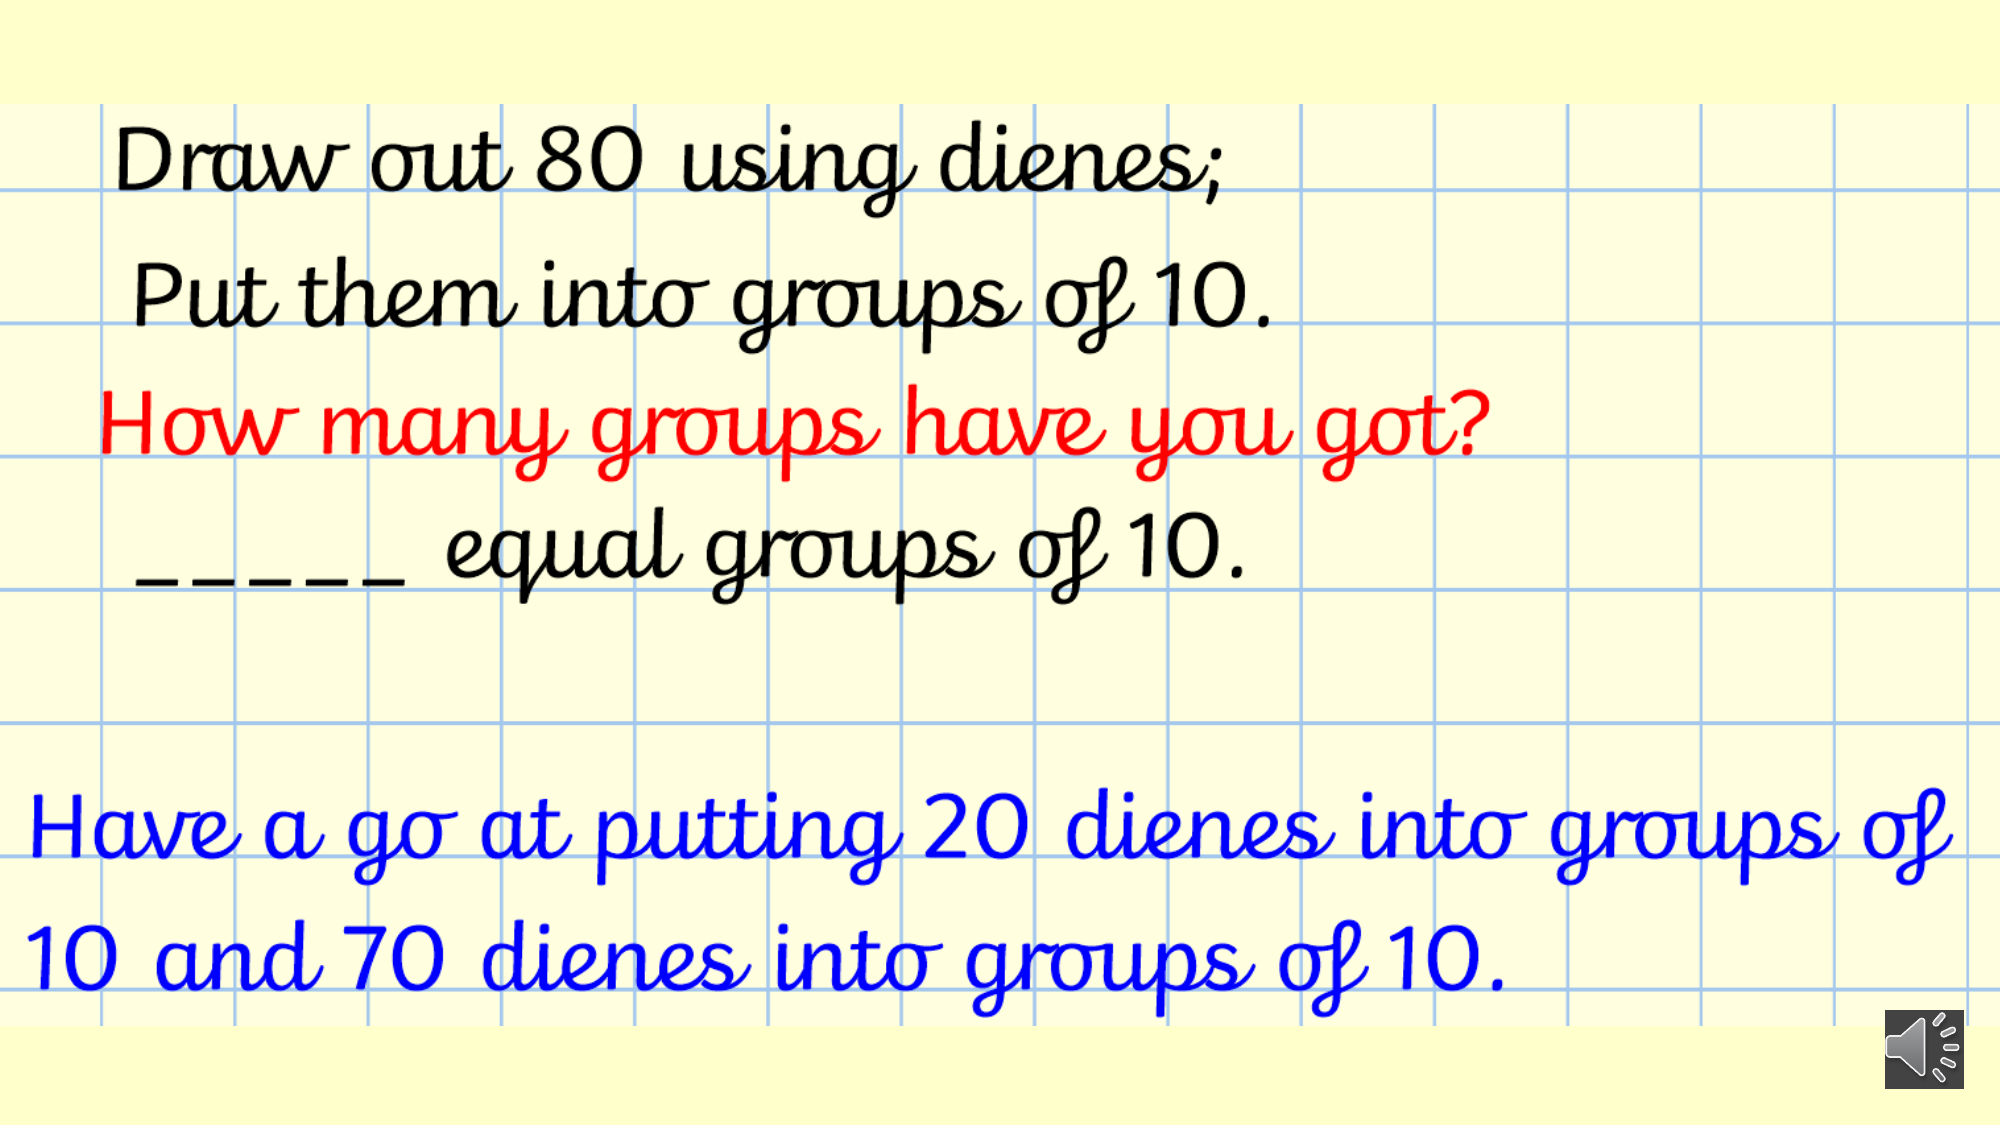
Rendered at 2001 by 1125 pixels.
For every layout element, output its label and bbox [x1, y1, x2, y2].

picture [0, 104, 2000, 1090]
